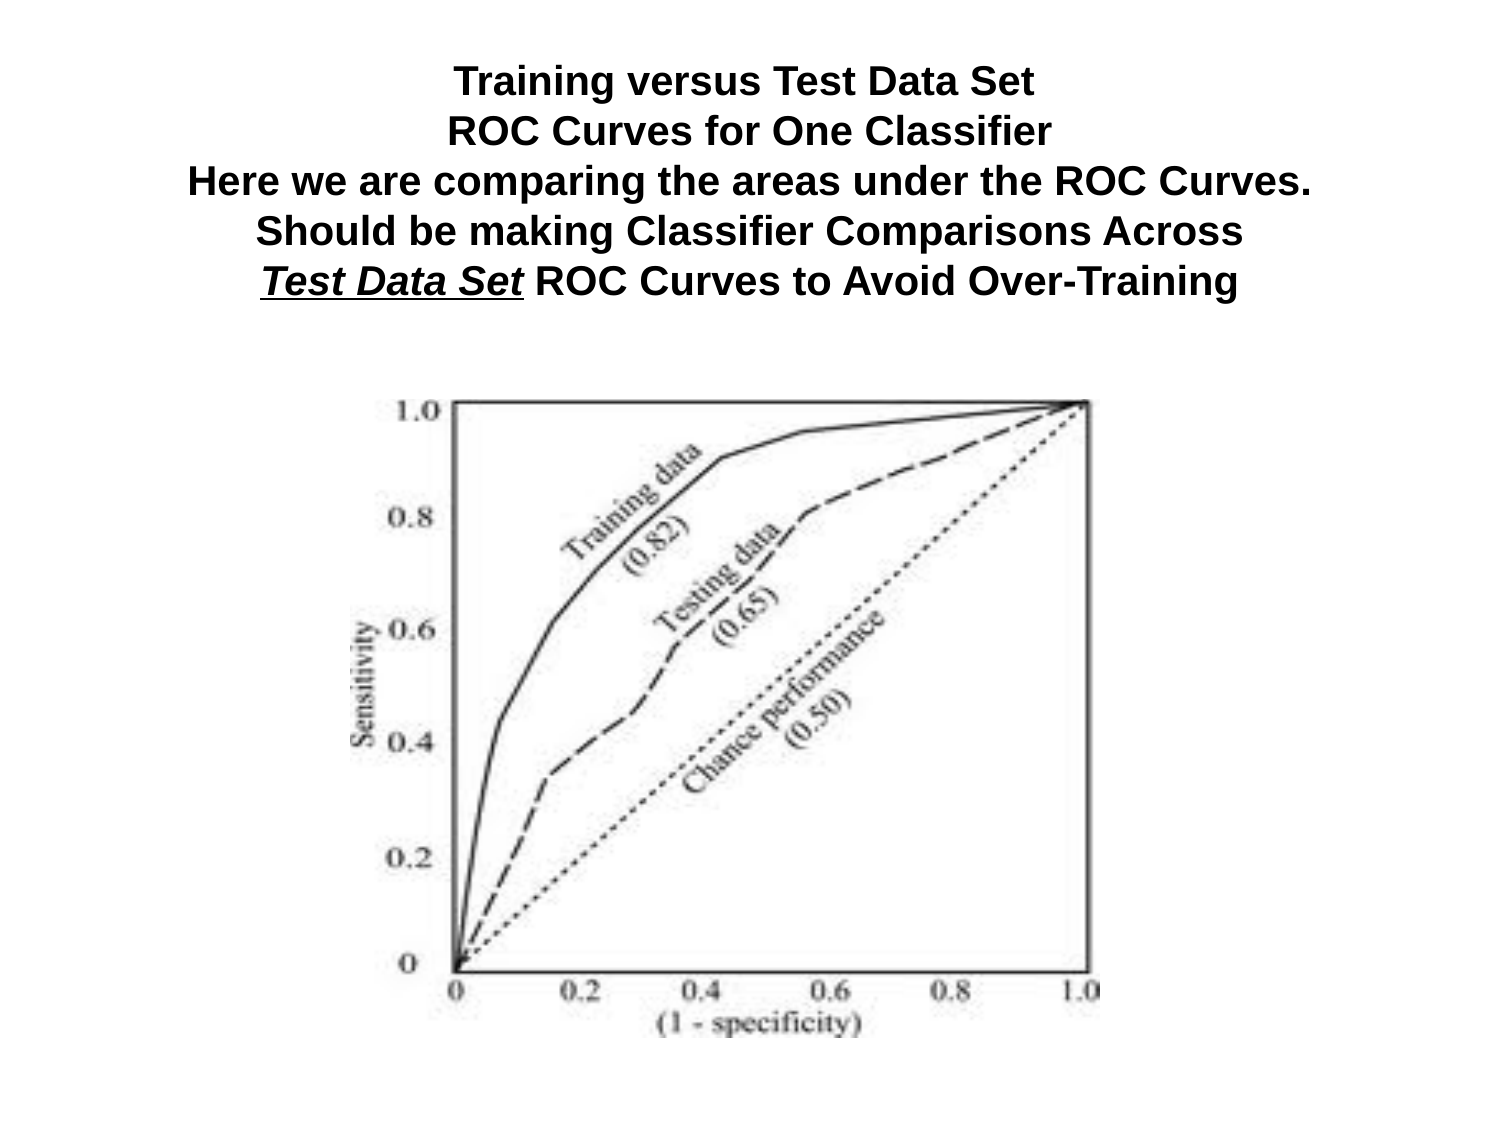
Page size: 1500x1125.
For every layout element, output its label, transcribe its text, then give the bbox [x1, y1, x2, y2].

title Training versus Test Data Set ROC Curves for One Classifier Here we are comparing the areas under the ROC Curves. Should be making Classifier Comparisons Across Test Data Set ROC Curves to Avoid Over-Training [75, 45, 1425, 313]
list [349, 399, 1101, 1038]
